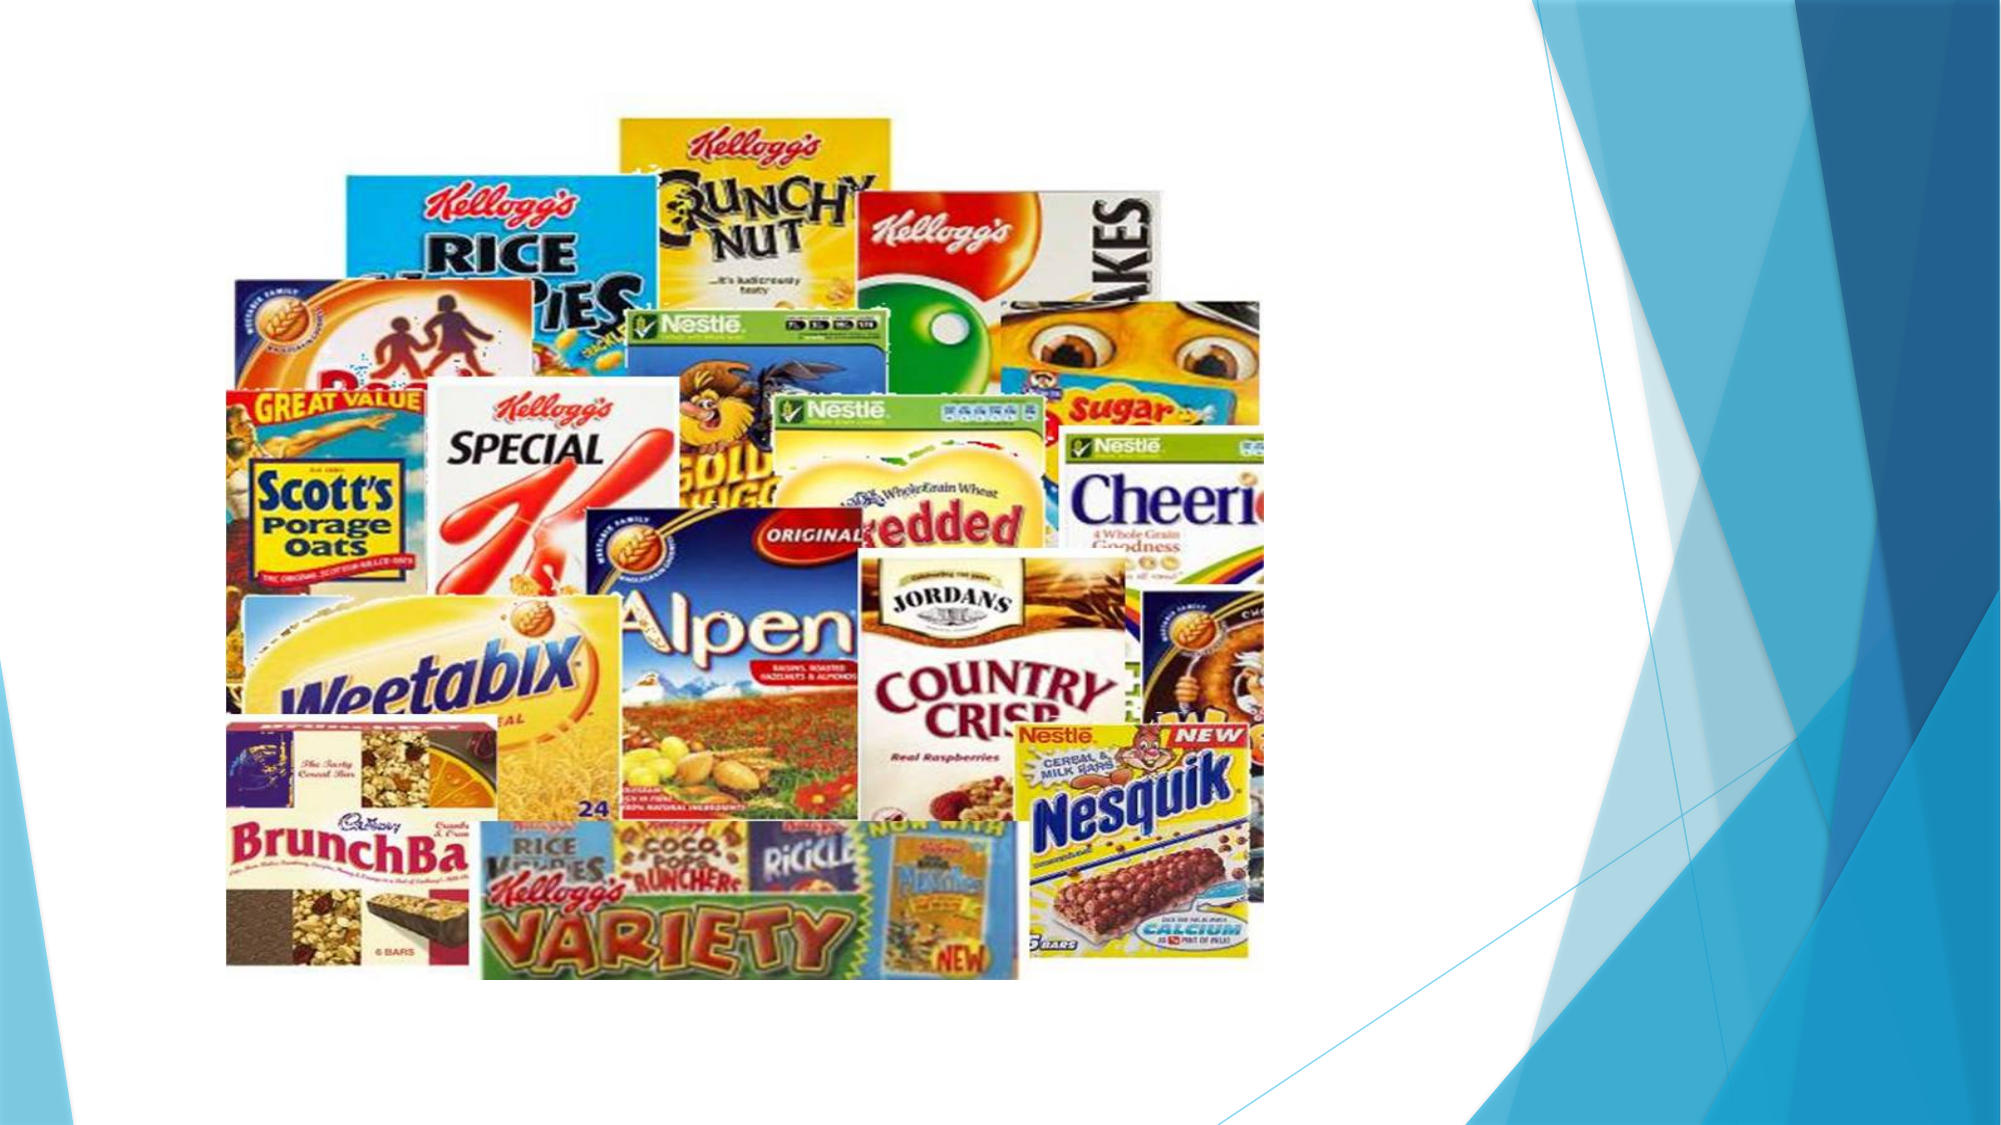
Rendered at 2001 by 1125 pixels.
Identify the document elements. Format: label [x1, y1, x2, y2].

list [225, 91, 1264, 981]
